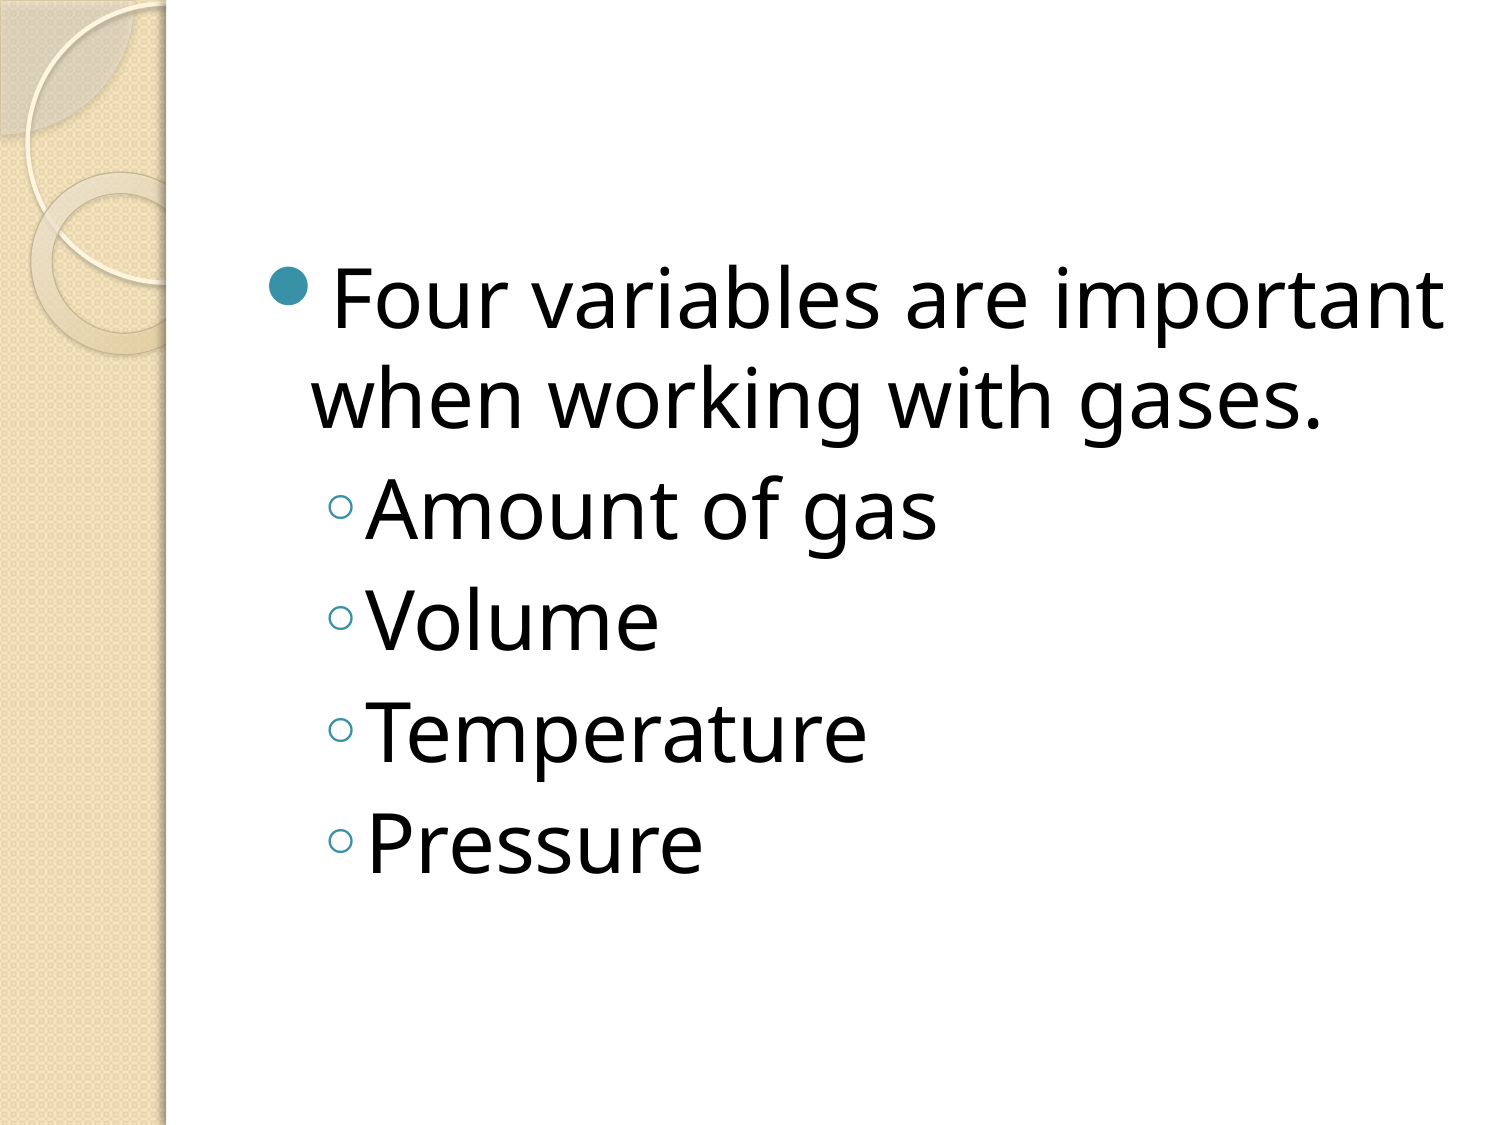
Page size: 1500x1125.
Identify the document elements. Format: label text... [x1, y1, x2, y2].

list Four variables are important when working with gases. Amount of gas Volume Temperature Pressure [235, 237, 1466, 1025]
